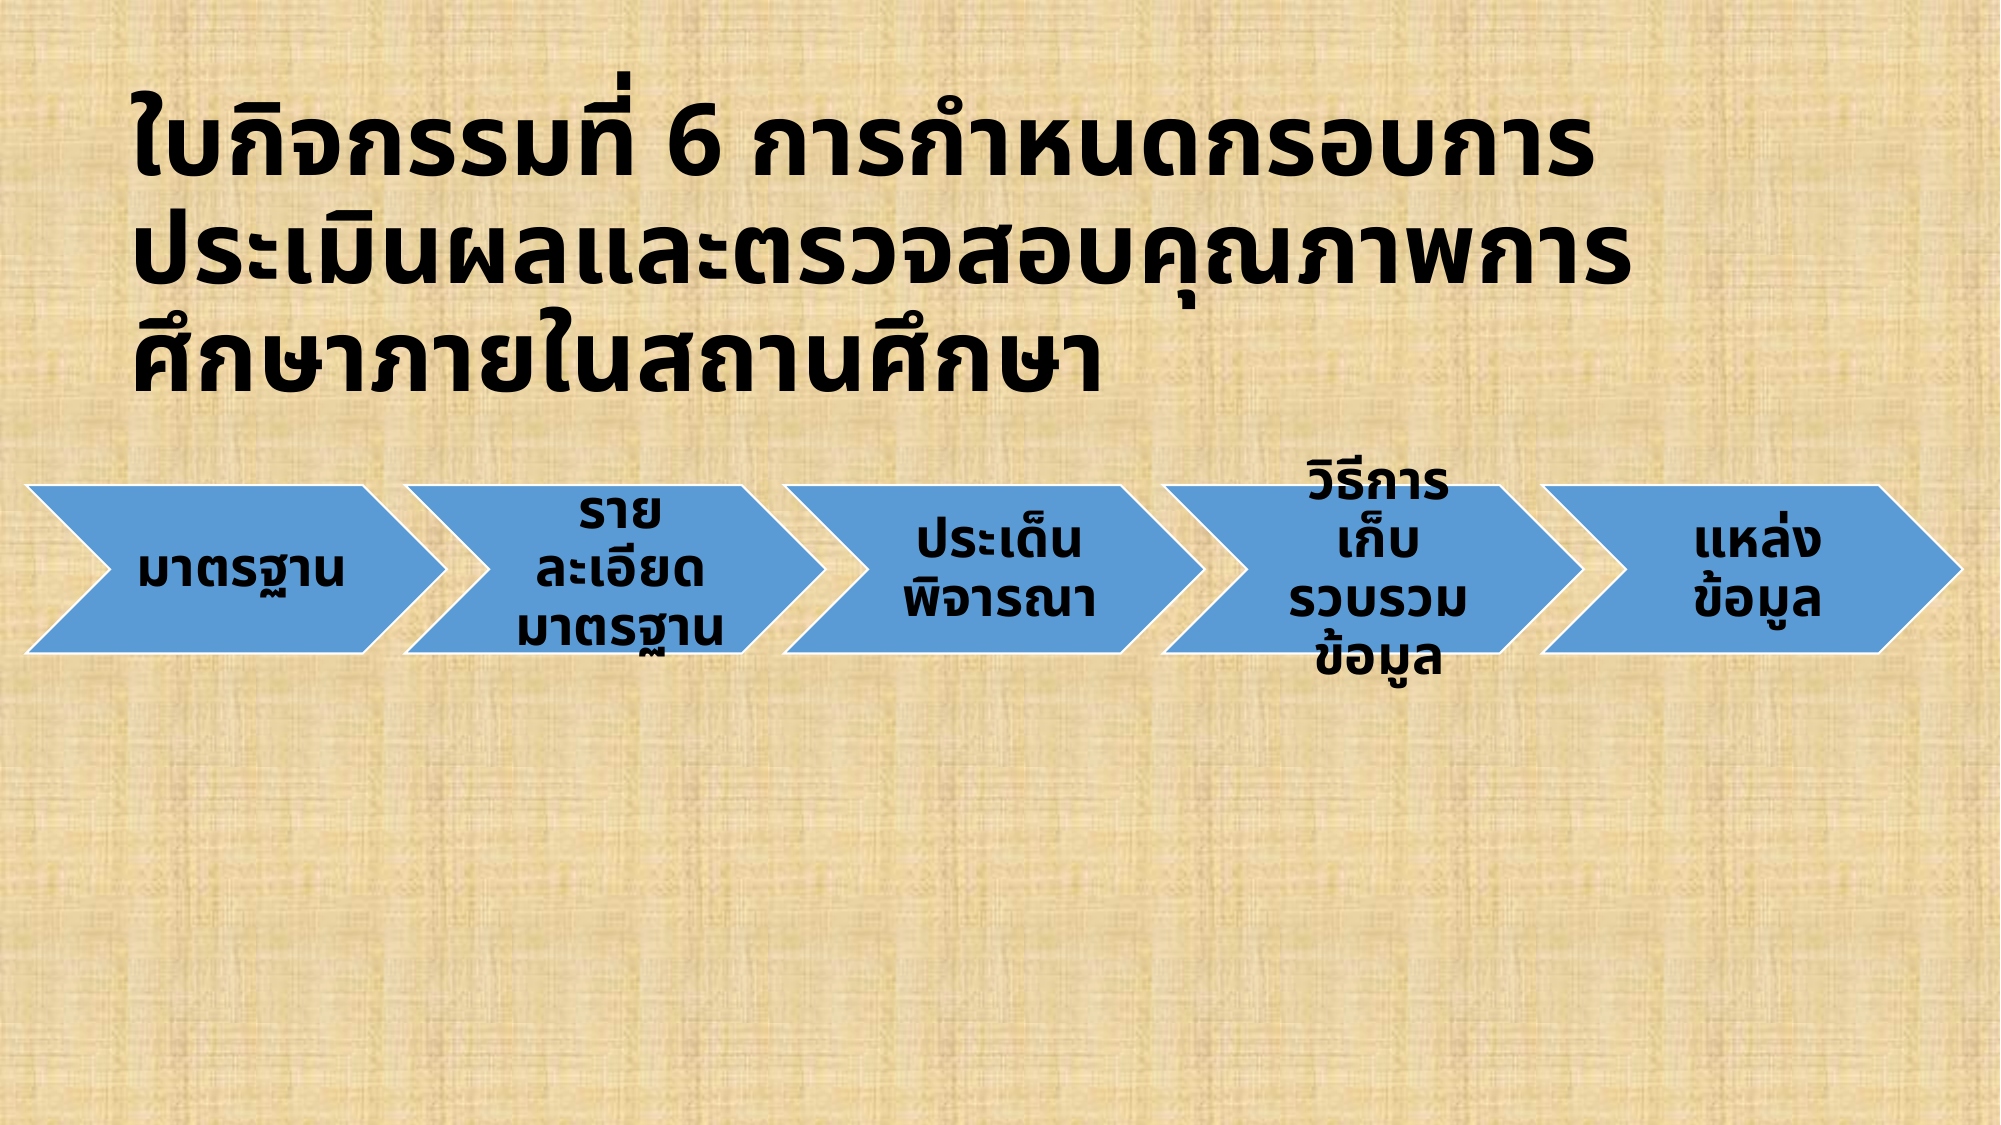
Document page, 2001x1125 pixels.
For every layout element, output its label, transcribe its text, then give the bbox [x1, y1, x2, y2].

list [25, 220, 1964, 919]
title ใบกิจกรรมที่ 6 การกำหนดกรอบการประเมินผลและตรวจสอบคุณภาพการศึกษาภายในสถานศึกษา [115, 142, 1841, 220]
